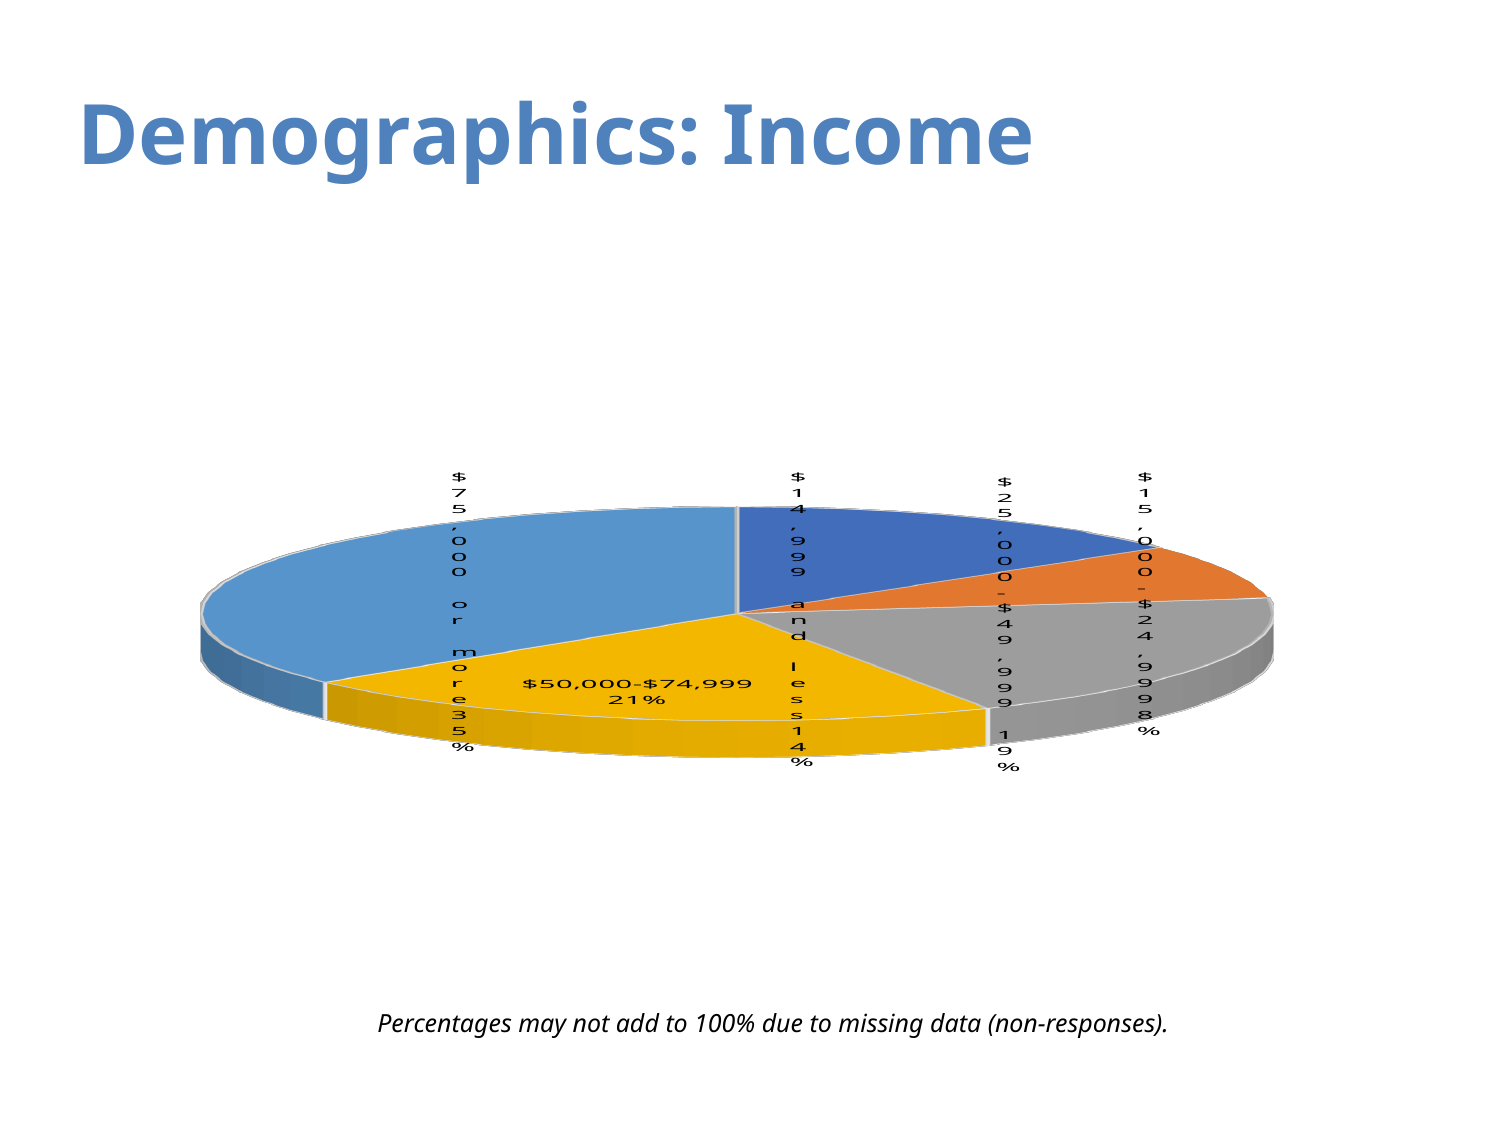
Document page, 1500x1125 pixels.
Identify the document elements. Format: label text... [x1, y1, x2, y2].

title Demographics: Income [62, 37, 1500, 225]
text_box Percentages may not add to 100% due to missing data (non-responses). [362, 1008, 1222, 1038]
chart [199, 216, 1276, 1001]
